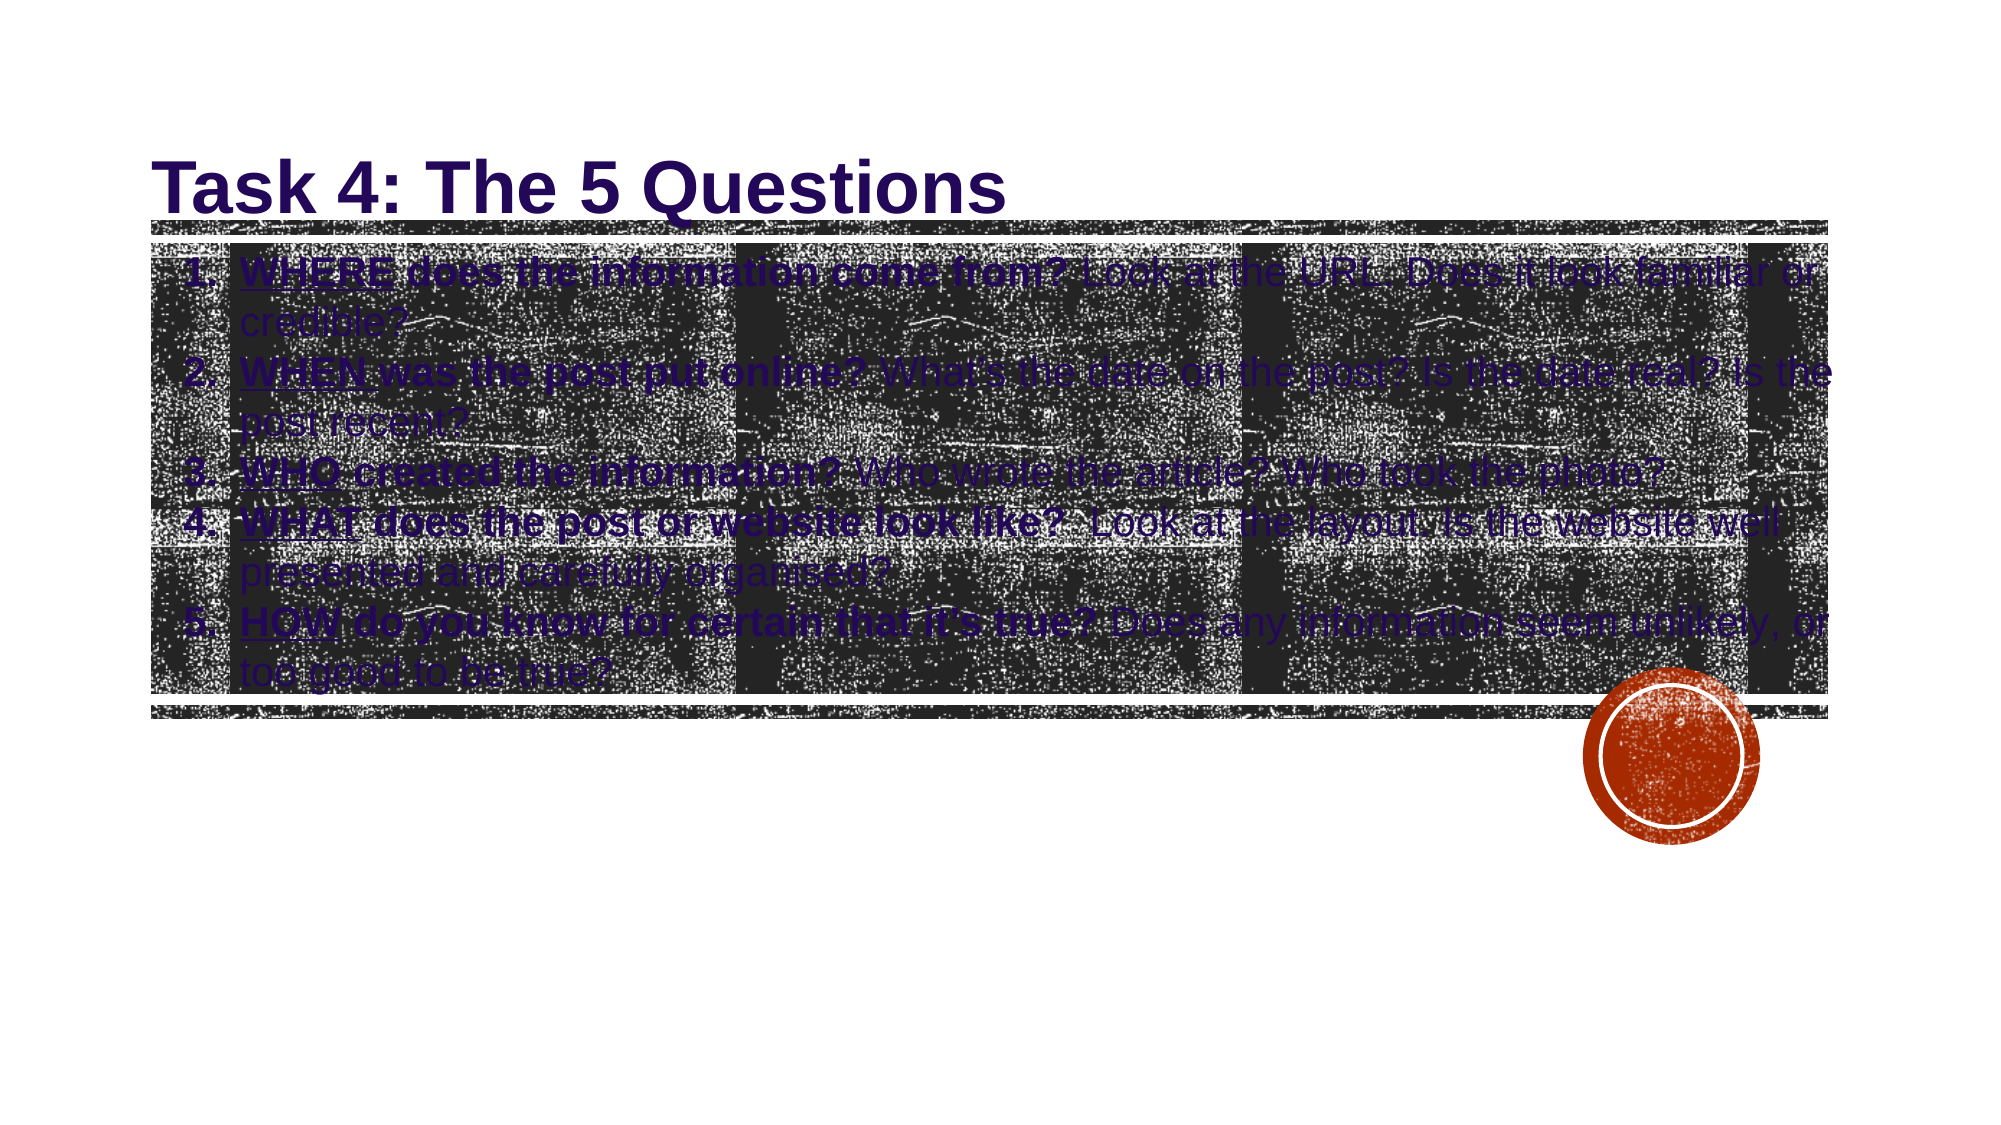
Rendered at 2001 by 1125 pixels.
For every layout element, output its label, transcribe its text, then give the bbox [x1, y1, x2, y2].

text_box Task 4: The 5 Questions [136, 131, 1137, 236]
text_box WHERE does the information come from? Look at the URL. Does it look familiar or credible? WHEN was the post put online? What’s the date on the post? Is the date real? Is the post recent? WHO created the information? Who wrote the article? Who took the photo? WHAT does the post or website look like? Look at the layout. Is the website well presented and carefully organised? HOW do you know for certain that it’s true? Does any information seem unlikely, or too good to be true? [168, 237, 1853, 748]
